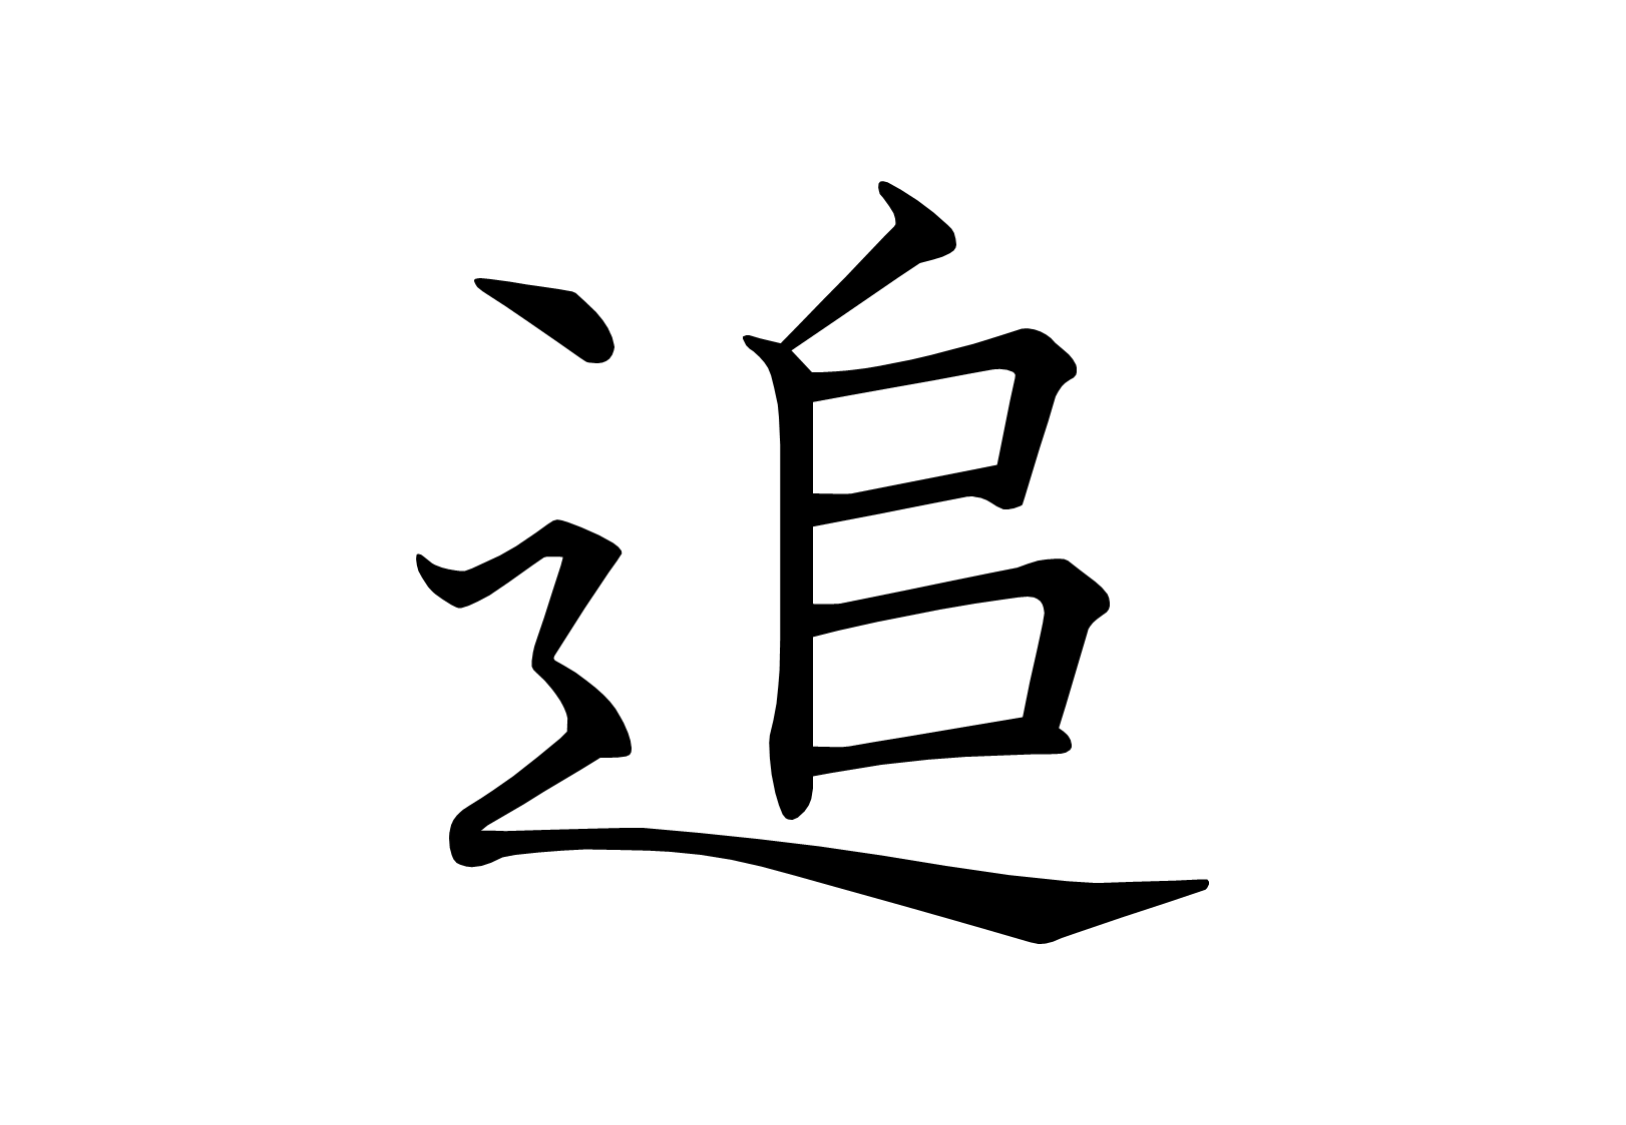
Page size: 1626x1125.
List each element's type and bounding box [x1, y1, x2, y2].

picture [416, 181, 1209, 944]
